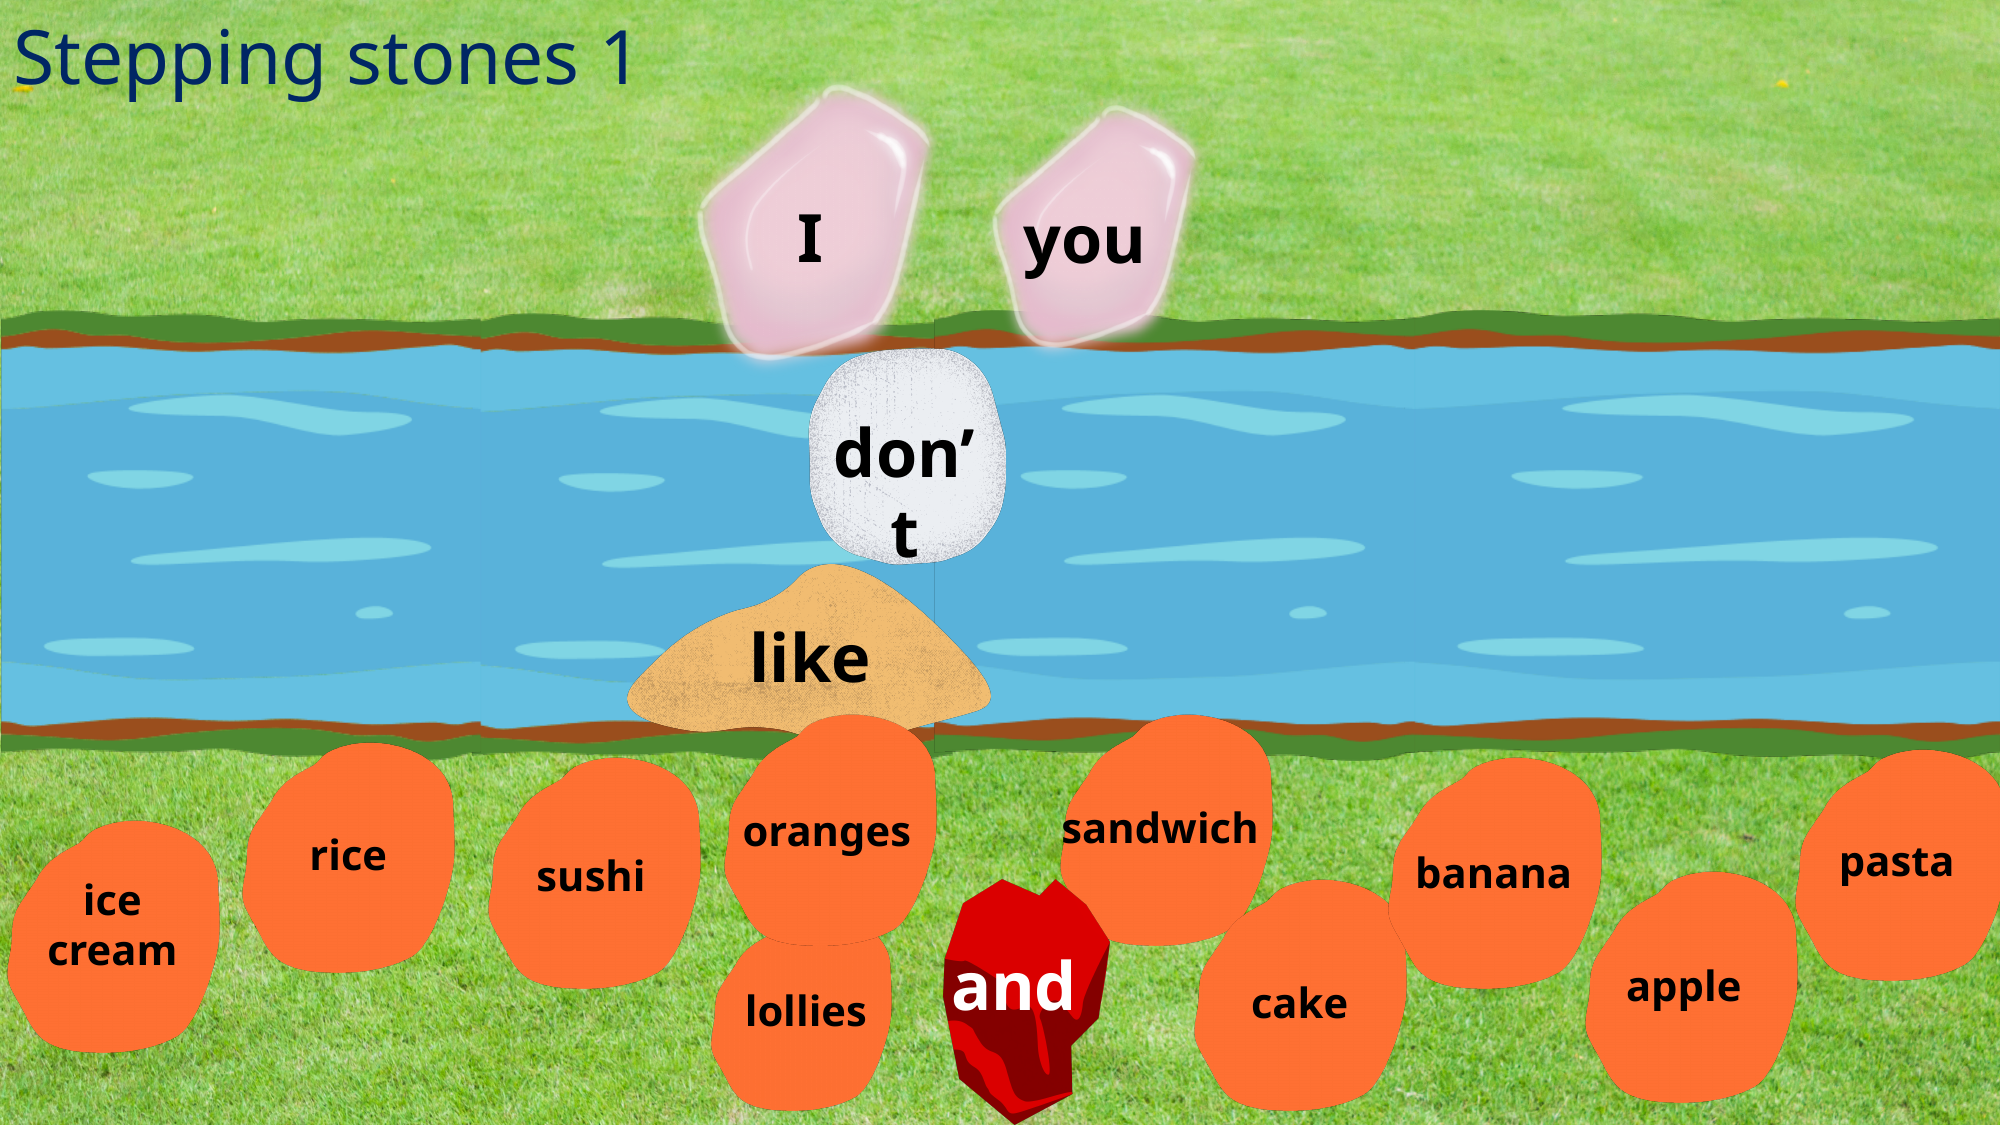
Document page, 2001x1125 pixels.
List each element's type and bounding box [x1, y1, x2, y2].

text_box [0, 0, 2000, 1125]
